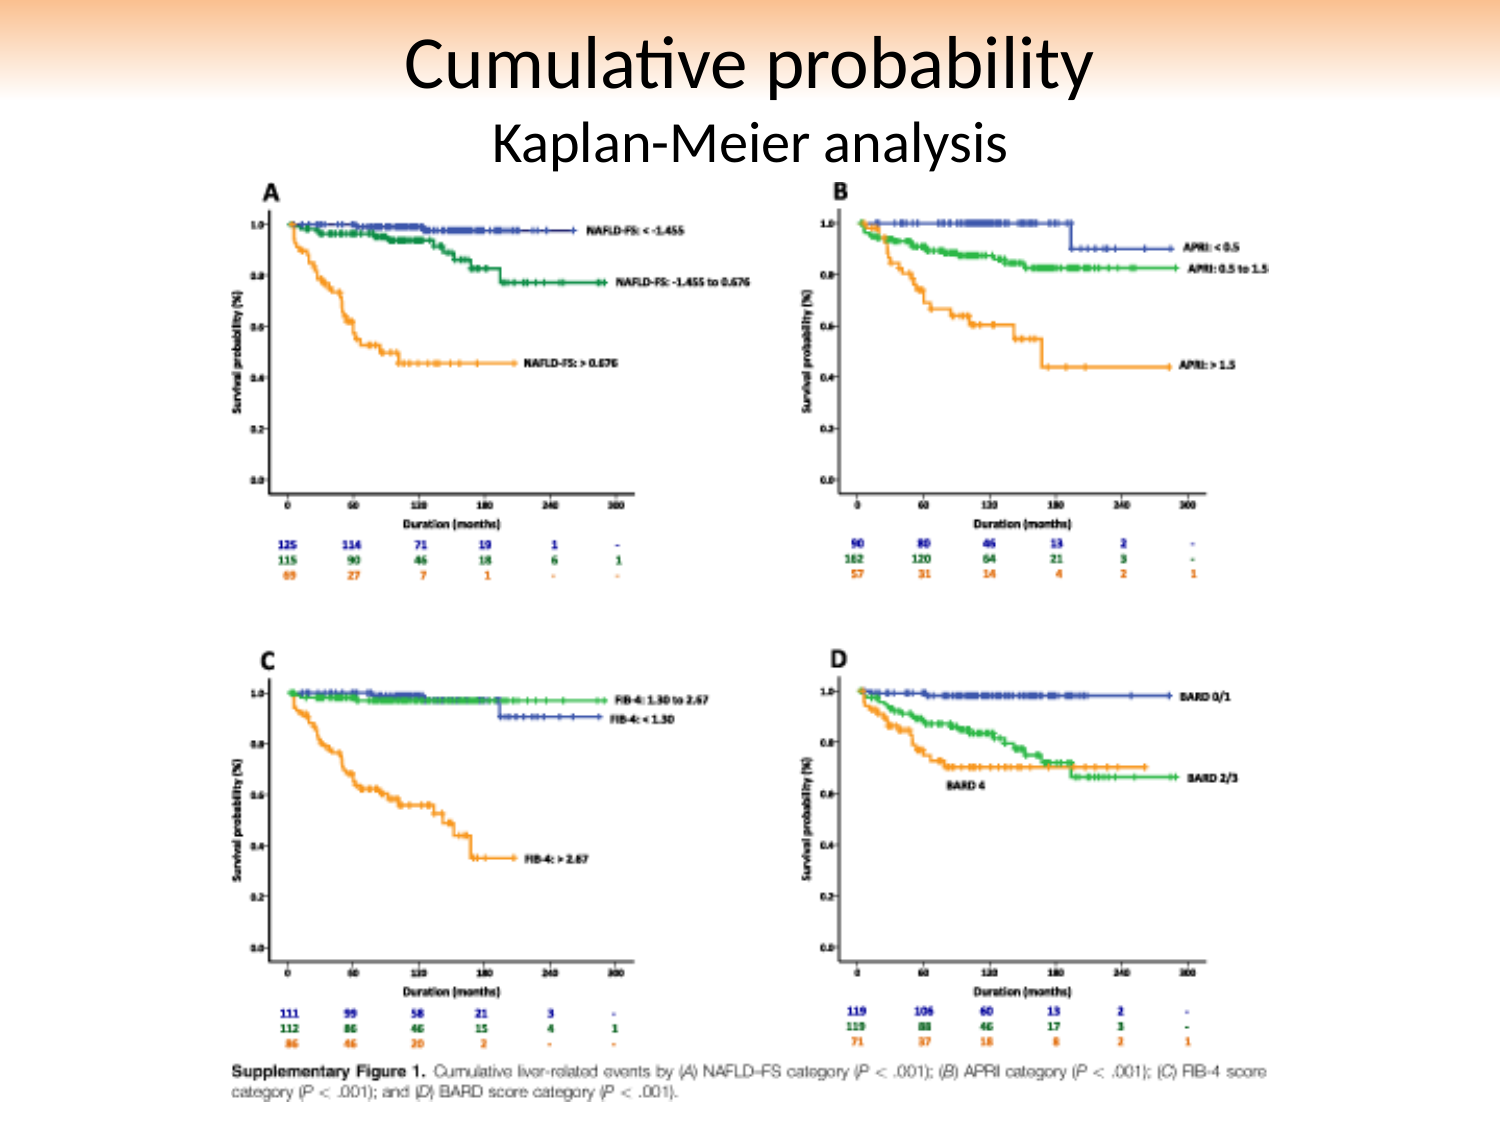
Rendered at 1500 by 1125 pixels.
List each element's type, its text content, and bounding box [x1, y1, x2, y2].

title Cumulative probability Kaplan-Meier analysis [75, 0, 1425, 188]
picture [230, 182, 1269, 1102]
